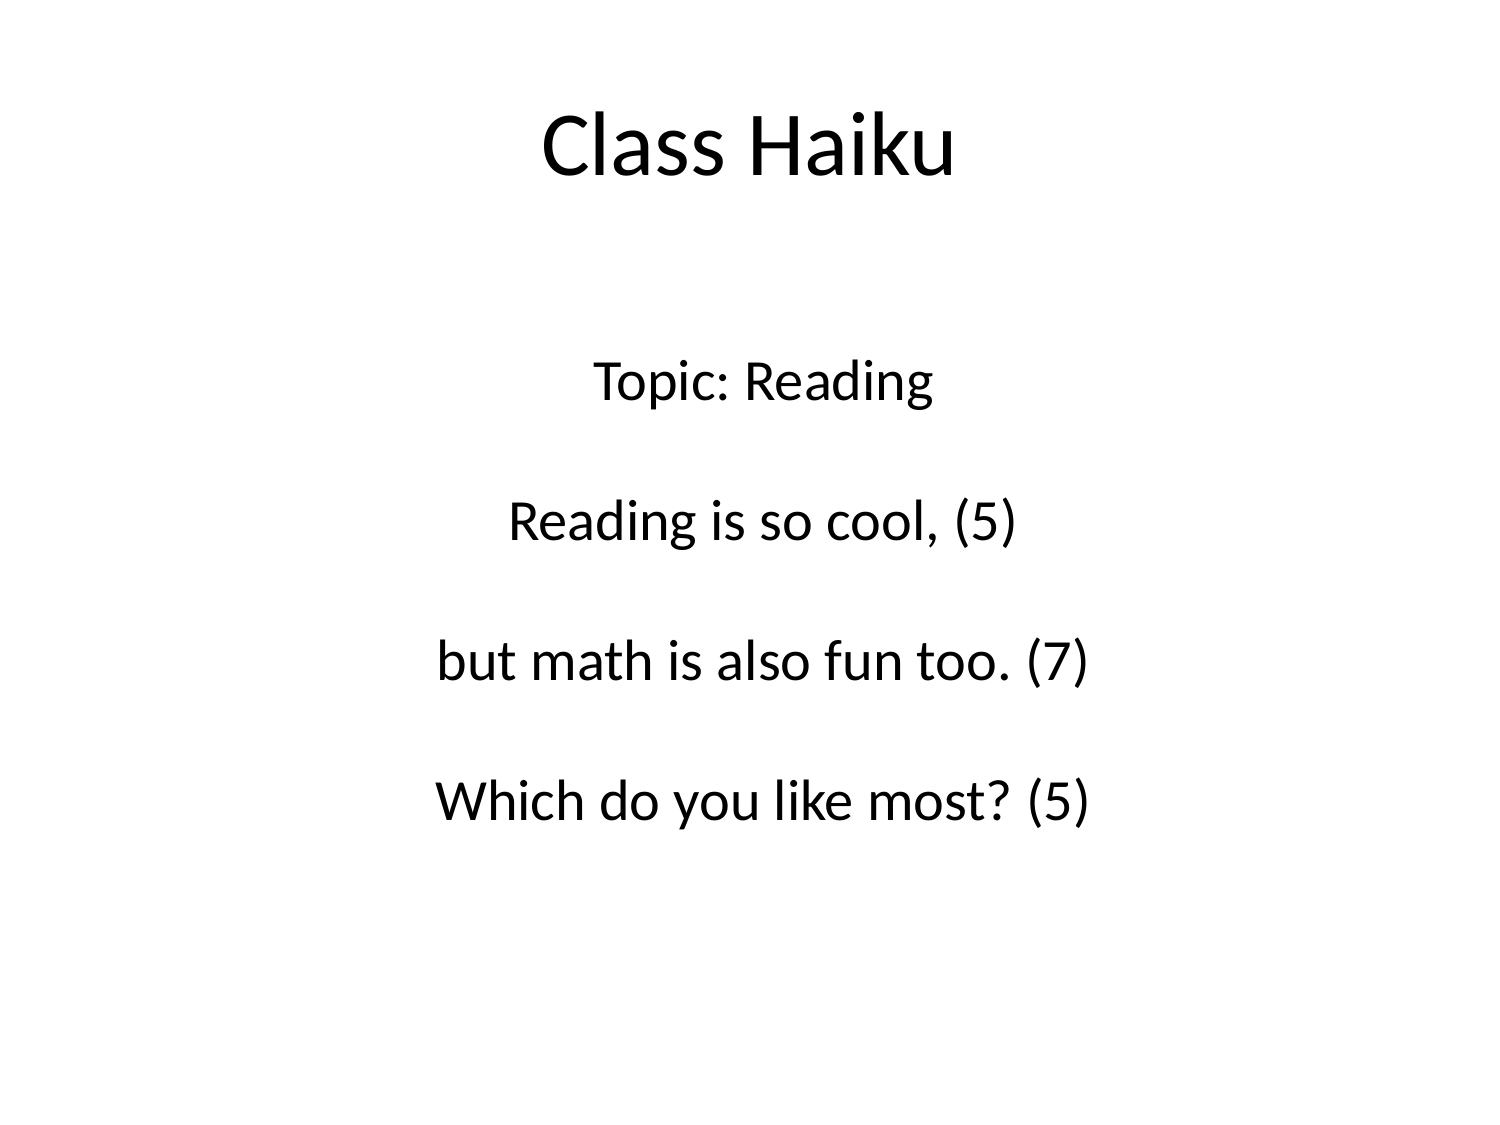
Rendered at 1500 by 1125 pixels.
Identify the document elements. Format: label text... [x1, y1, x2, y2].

title Class Haiku [75, 45, 1425, 233]
text_box Topic: Reading Reading is so cool, (5) but math is also fun too. (7) Which do you like most? (5) [302, 334, 1225, 885]
